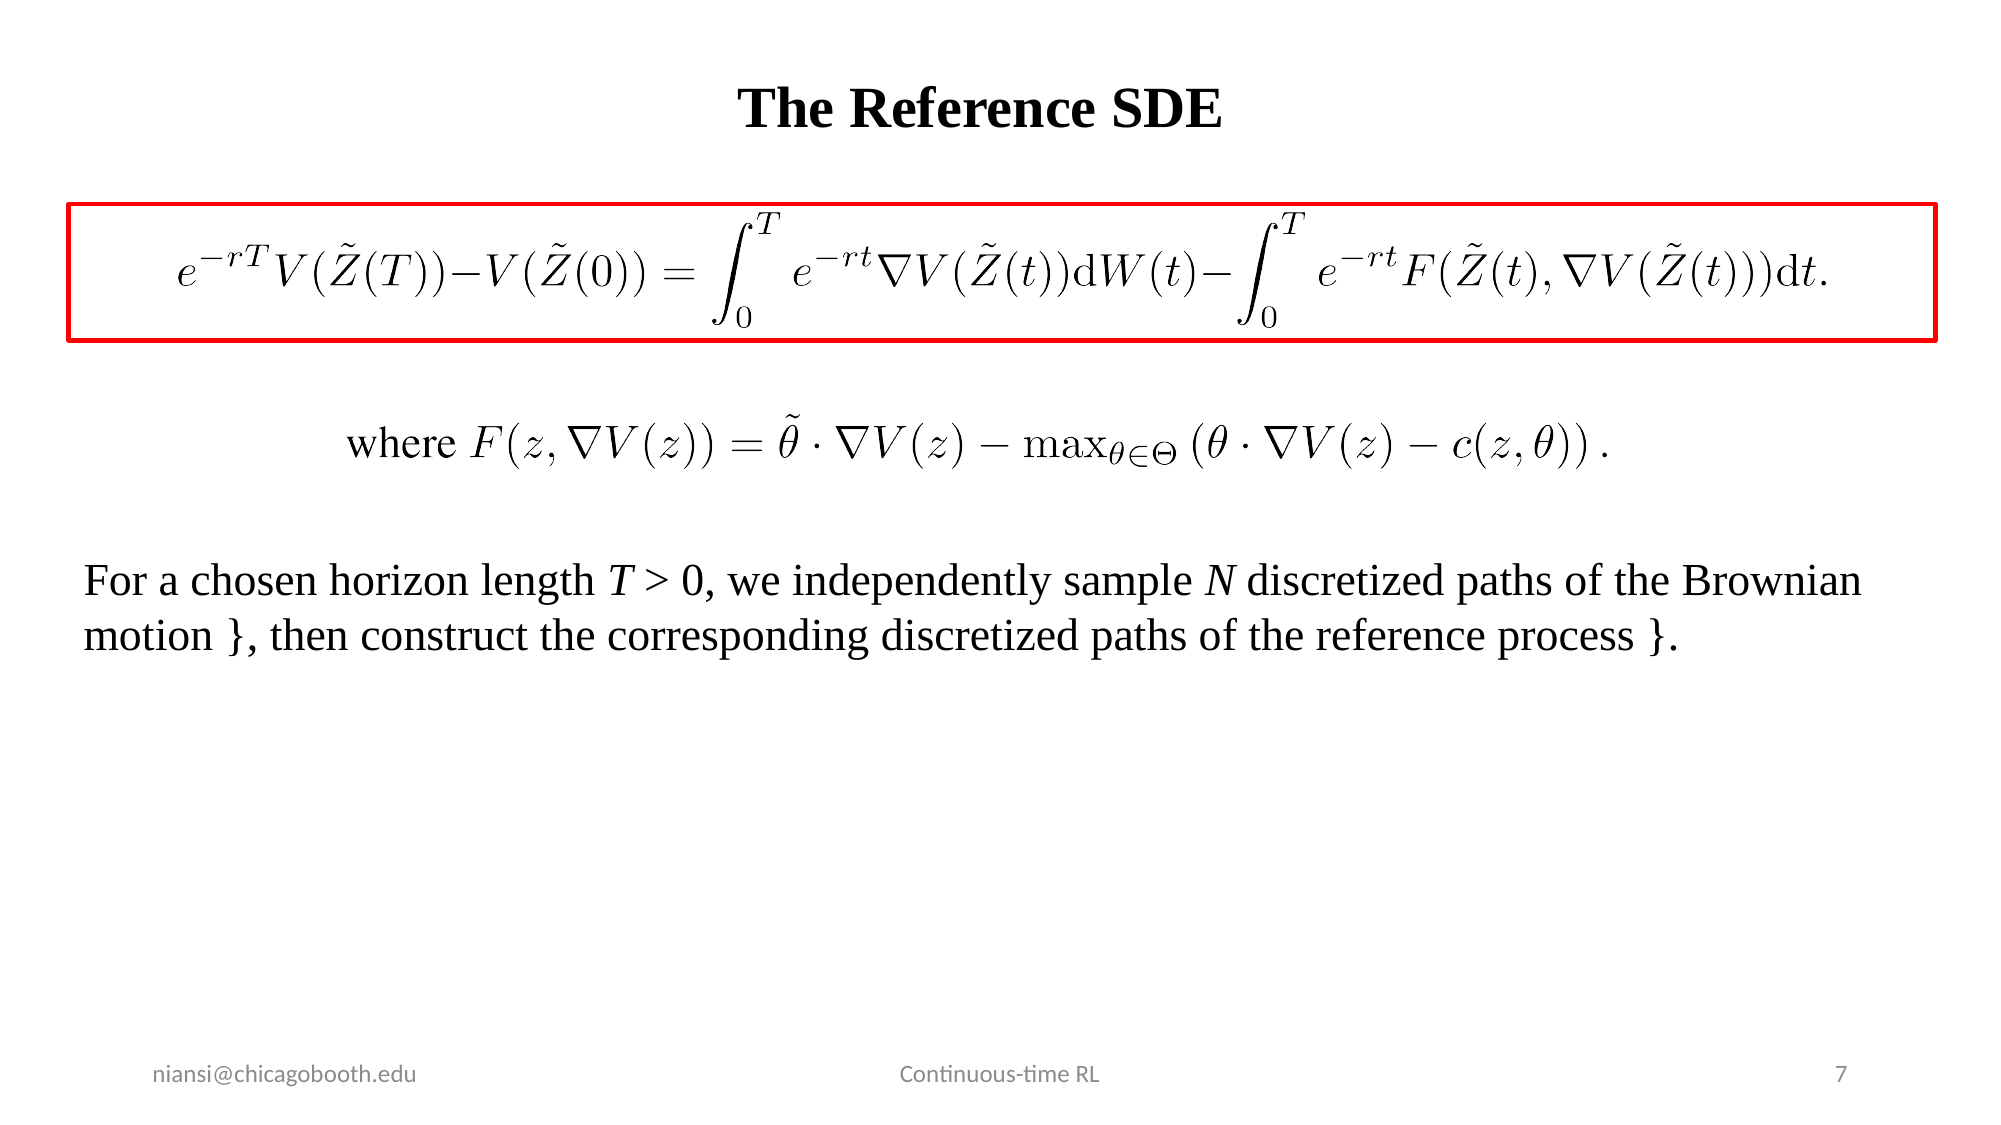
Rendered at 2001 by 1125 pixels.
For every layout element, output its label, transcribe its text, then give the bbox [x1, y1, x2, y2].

text_box The Reference SDE [722, 62, 1240, 147]
footer Continuous-time RL [662, 1042, 1338, 1103]
text_box [68, 204, 1936, 341]
slide_number niansi@chicagobooth.edu [137, 1042, 588, 1103]
picture [178, 212, 1826, 328]
picture [346, 414, 1607, 469]
slide_number 7 [1412, 1042, 1863, 1103]
